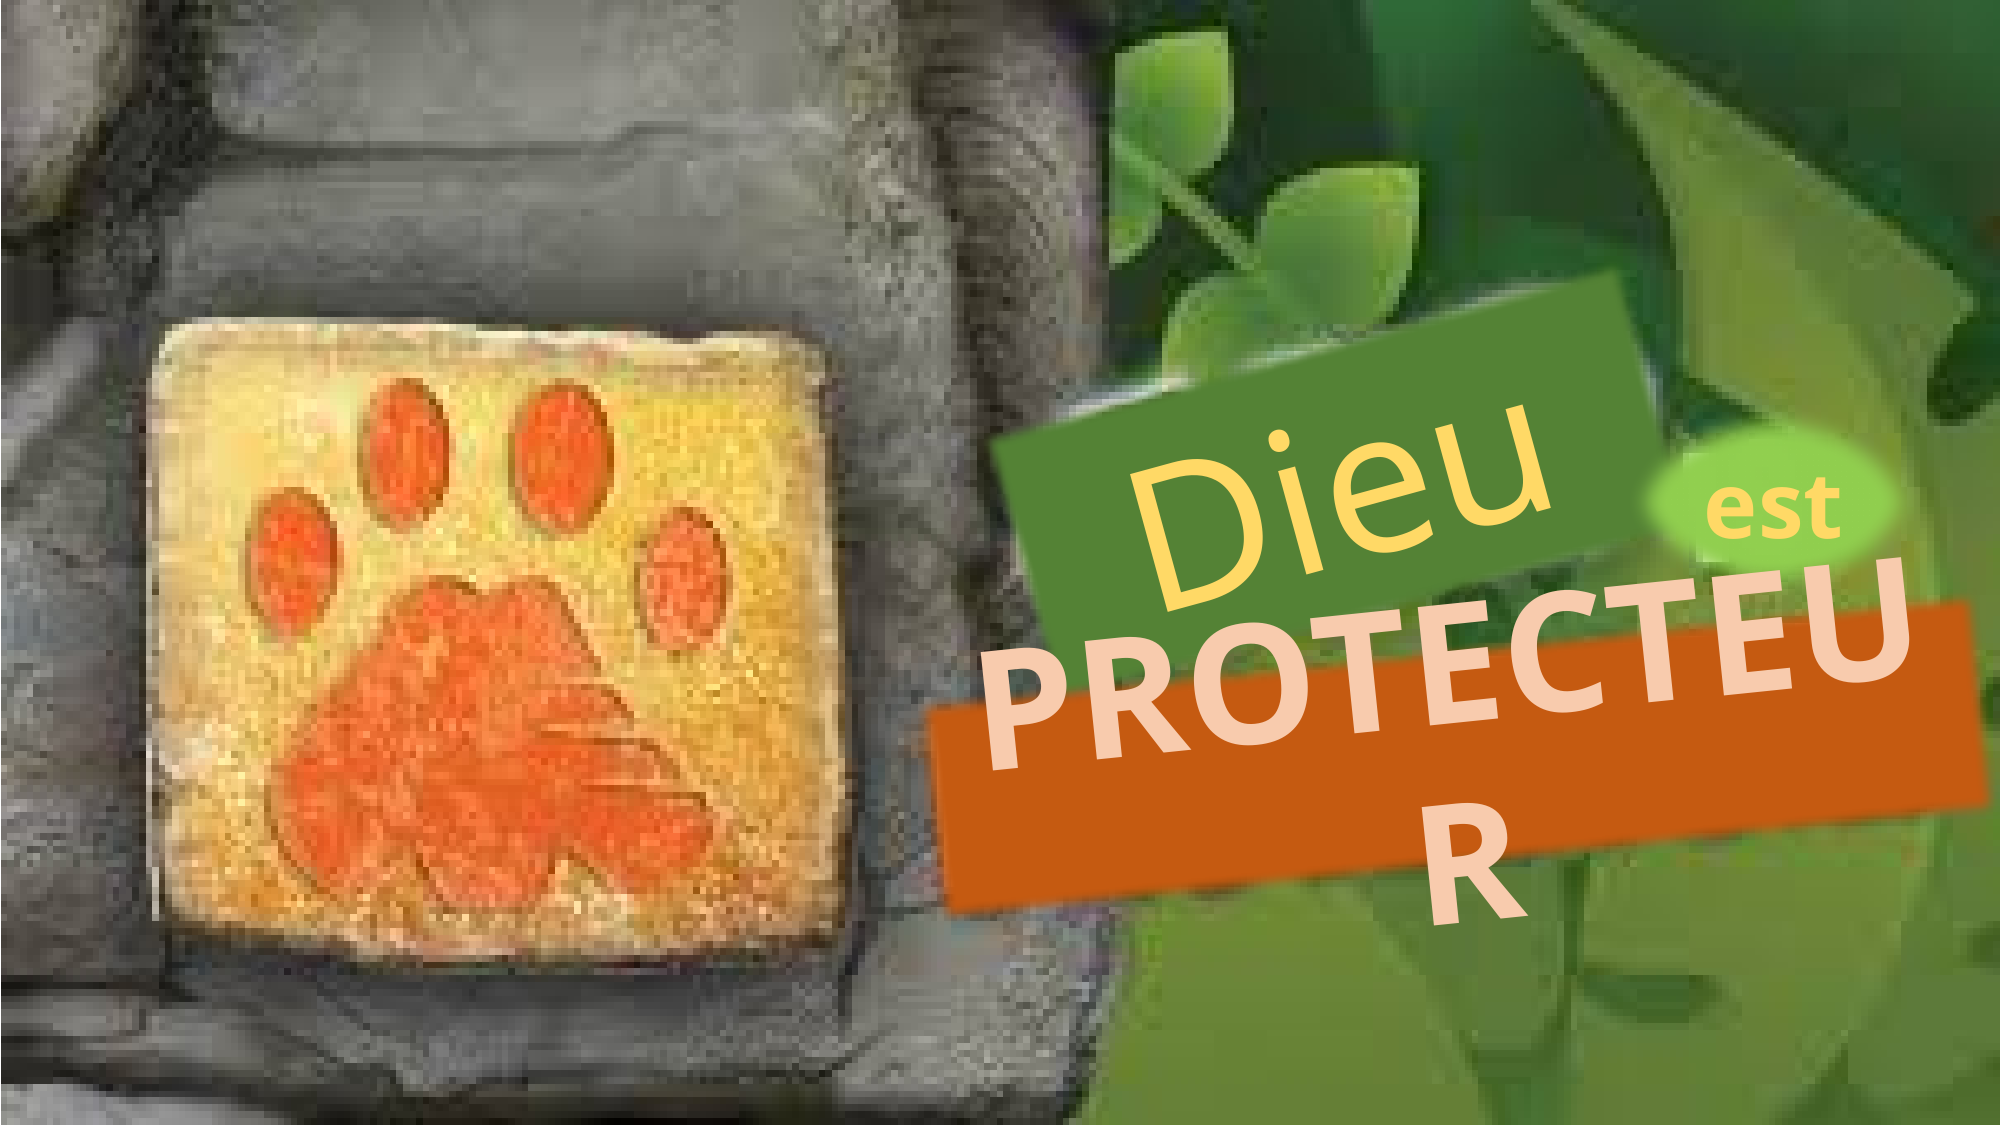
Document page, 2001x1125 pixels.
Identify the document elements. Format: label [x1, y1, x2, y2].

list [1, 0, 2000, 1125]
